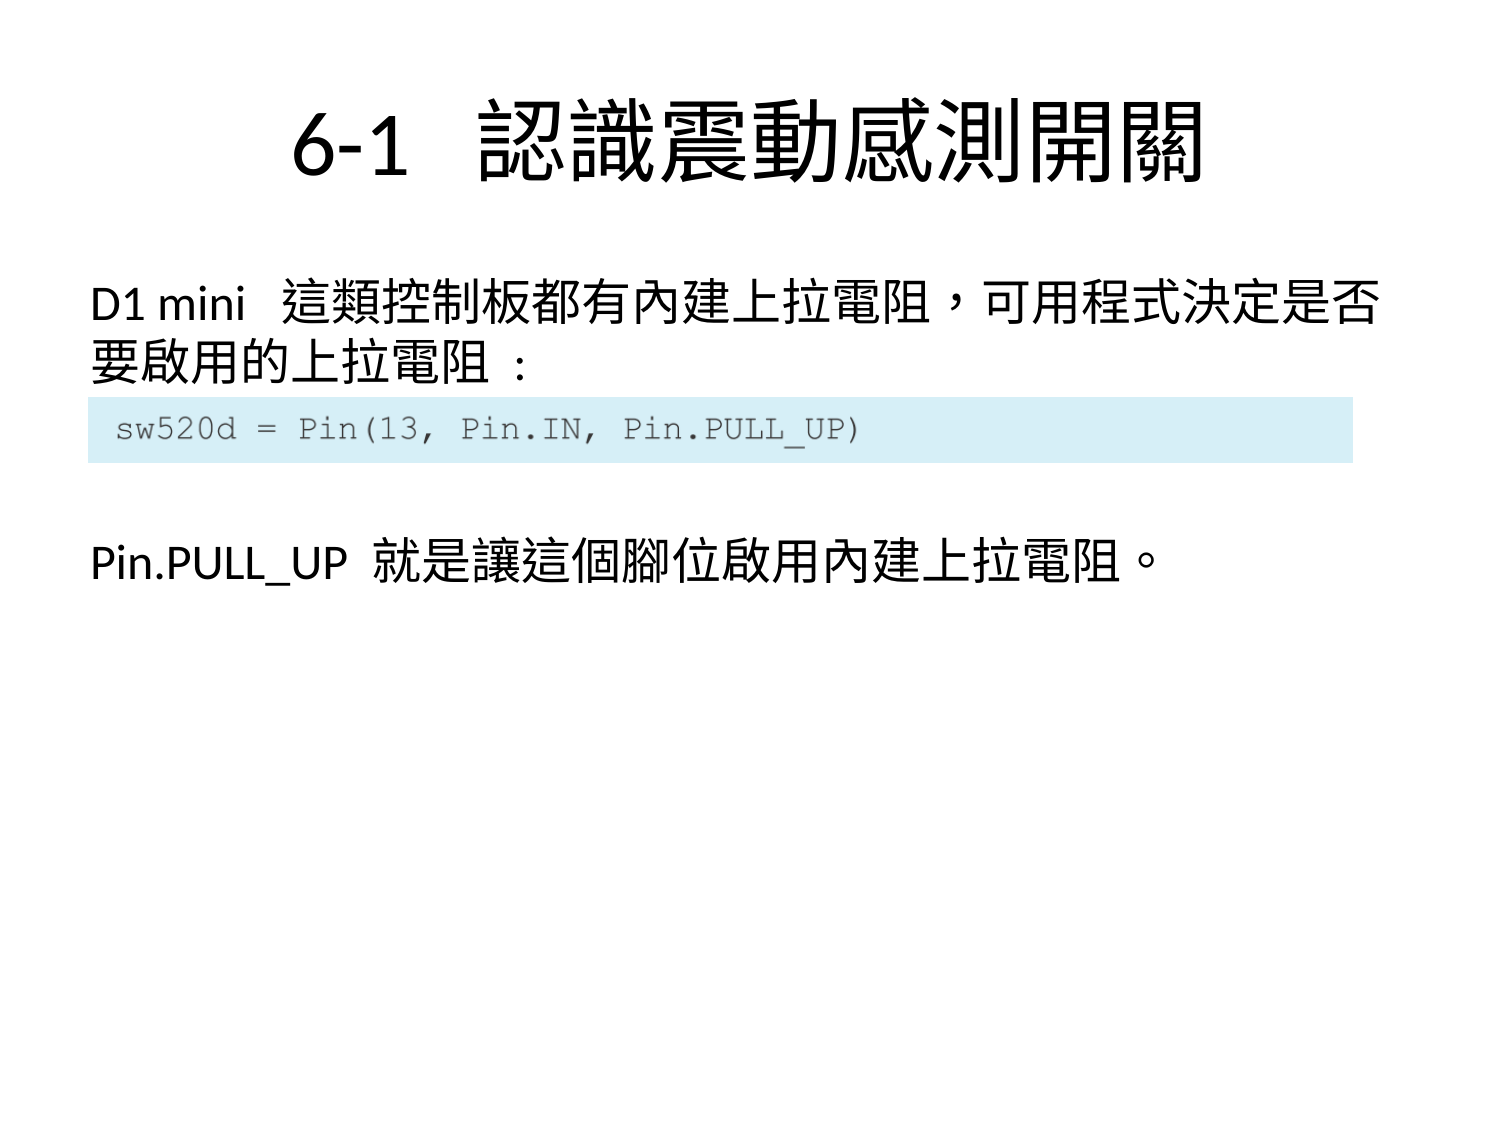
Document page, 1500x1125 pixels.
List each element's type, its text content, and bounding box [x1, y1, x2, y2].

picture [88, 396, 1353, 463]
title 6-1 認識震動感測開關 [75, 45, 1425, 233]
list D1 mini 這類控制板都有內建上拉電阻，可用程式決定是否要啟用的上拉電阻 : Pin.PULL_UP 就是讓這個腳位啟用內建上拉電阻。 [75, 262, 1425, 1005]
